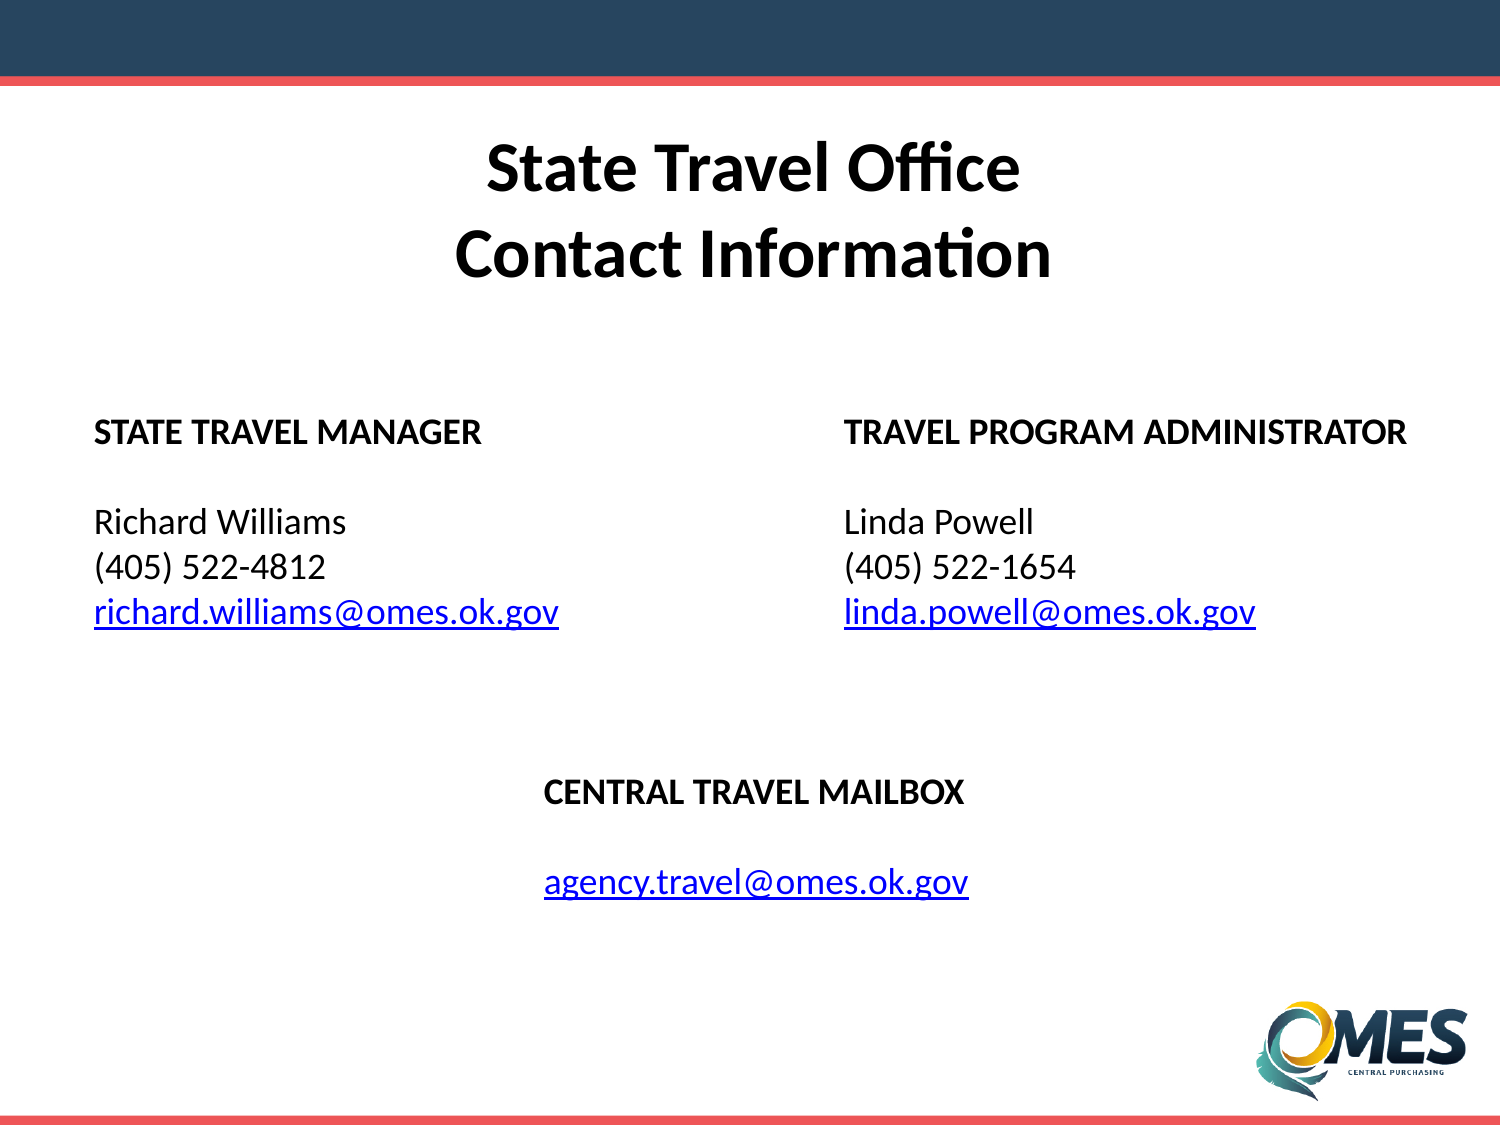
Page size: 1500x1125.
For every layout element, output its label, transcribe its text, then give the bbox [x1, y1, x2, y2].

title State Travel Office Contact Information [79, 112, 1430, 300]
picture [0, 0, 1500, 1125]
text_box STATE TRAVEL MANAGER TRAVEL PROGRAM ADMINISTRATOR Richard Williams Linda Powell (405) 522-4812 (405) 522-1654 richard.williams@omes.ok.gov linda.powell@omes.ok.gov CENTRAL TRAVEL MAILBOX agency.travel@omes.ok.gov [79, 399, 1454, 1090]
